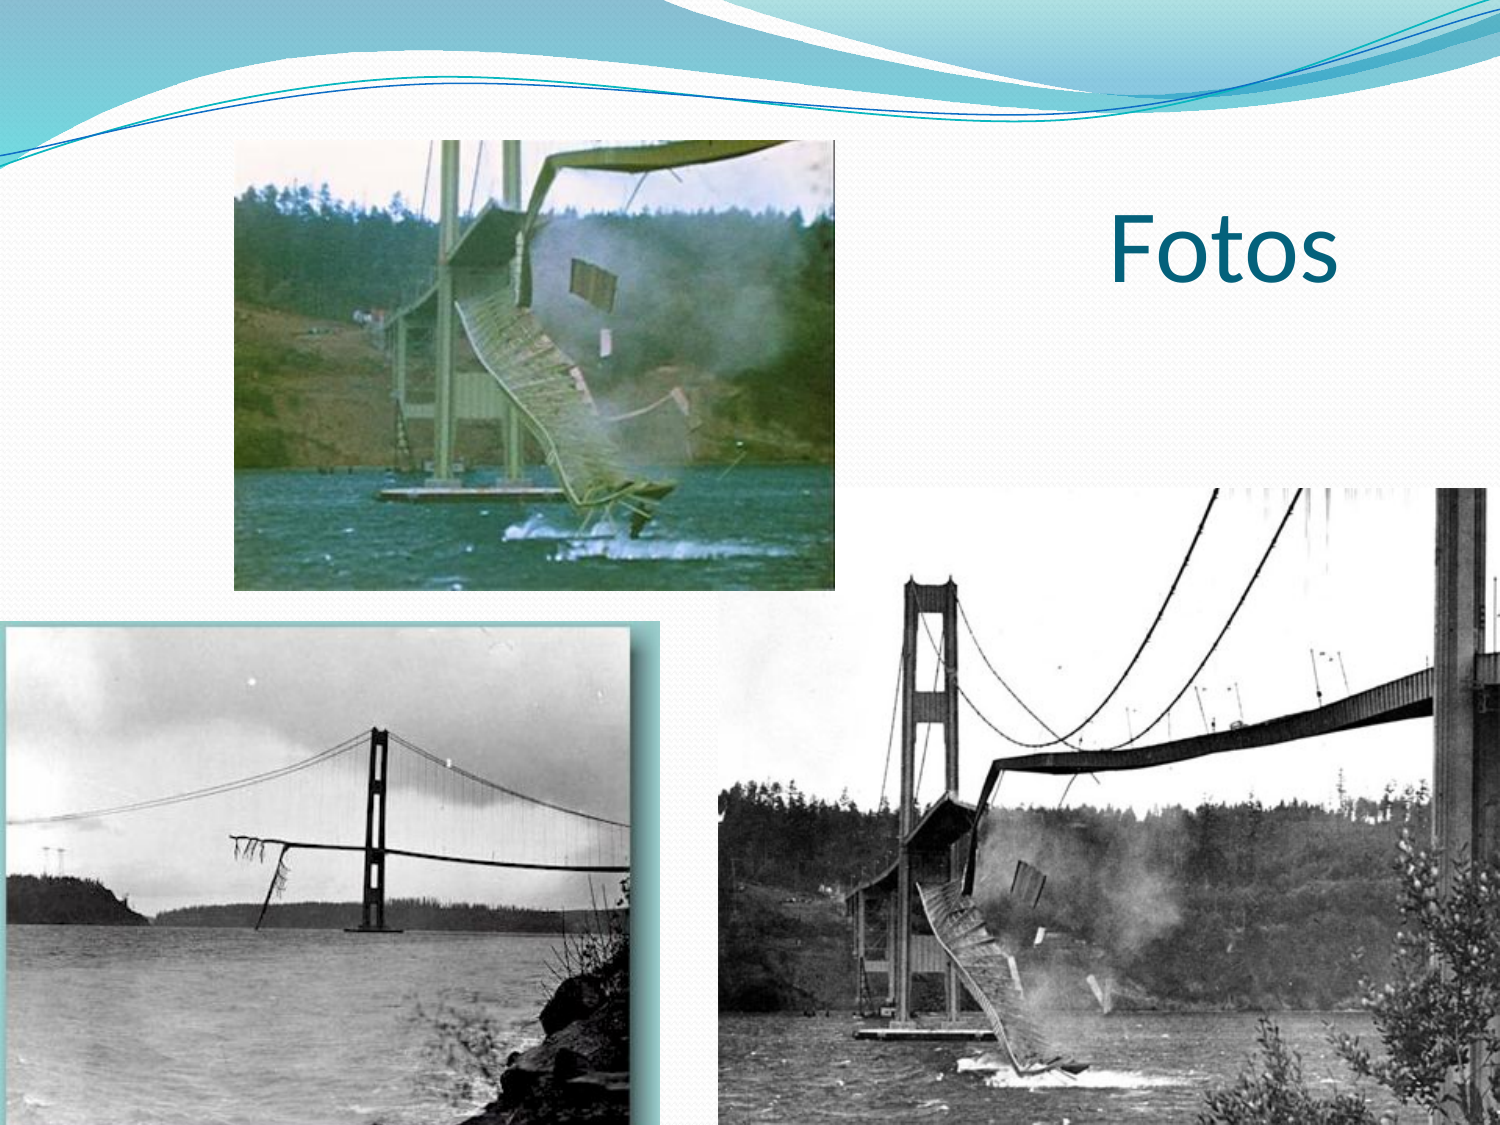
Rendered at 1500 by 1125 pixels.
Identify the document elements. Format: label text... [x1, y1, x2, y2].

picture [718, 488, 1500, 1125]
picture [234, 140, 835, 591]
title Fotos [75, 115, 1425, 303]
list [0, 620, 660, 1125]
